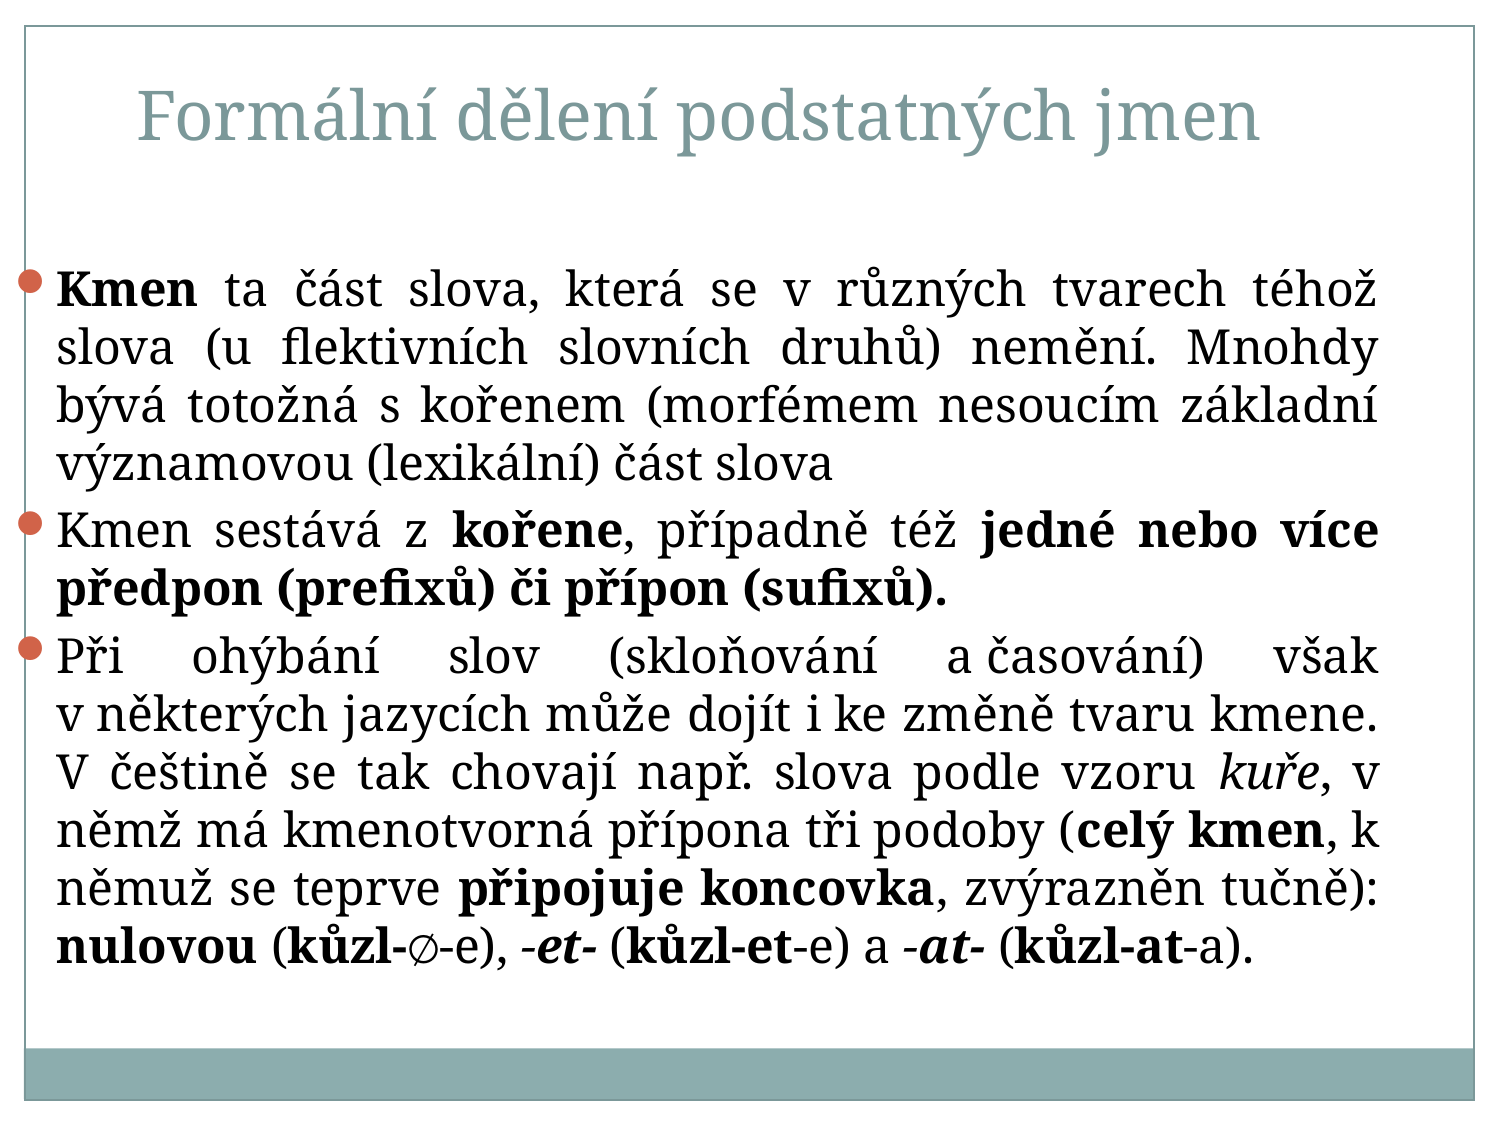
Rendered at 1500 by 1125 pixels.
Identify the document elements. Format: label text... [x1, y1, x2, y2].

title Formální dělení podstatných jmen [0, 37, 1400, 162]
list Kmen ta část slova, která se v různých tvarech téhož slova (u flektivních slovních druhů) nemění. Mnohdy bývá totožná s kořenem (morfémem nesoucím základní významovou (lexikální) část slova Kmen sestává z kořene, případně též jedné nebo více předpon (prefixů) či přípon (sufixů). Při ohýbání slov (skloňování a časování) však v některých jazycích může dojít i ke změně tvaru kmene. V češtině se tak chovají např. slova podle vzoru kuře, v němž má kmenotvorná přípona tři podoby (celý kmen, k němuž se teprve připojuje koncovka, zvýrazněn tučně): nulovou (kůzl-∅-e), -et- (kůzl-et-e) a -at- (kůzl-at-a). [0, 250, 1396, 1001]
